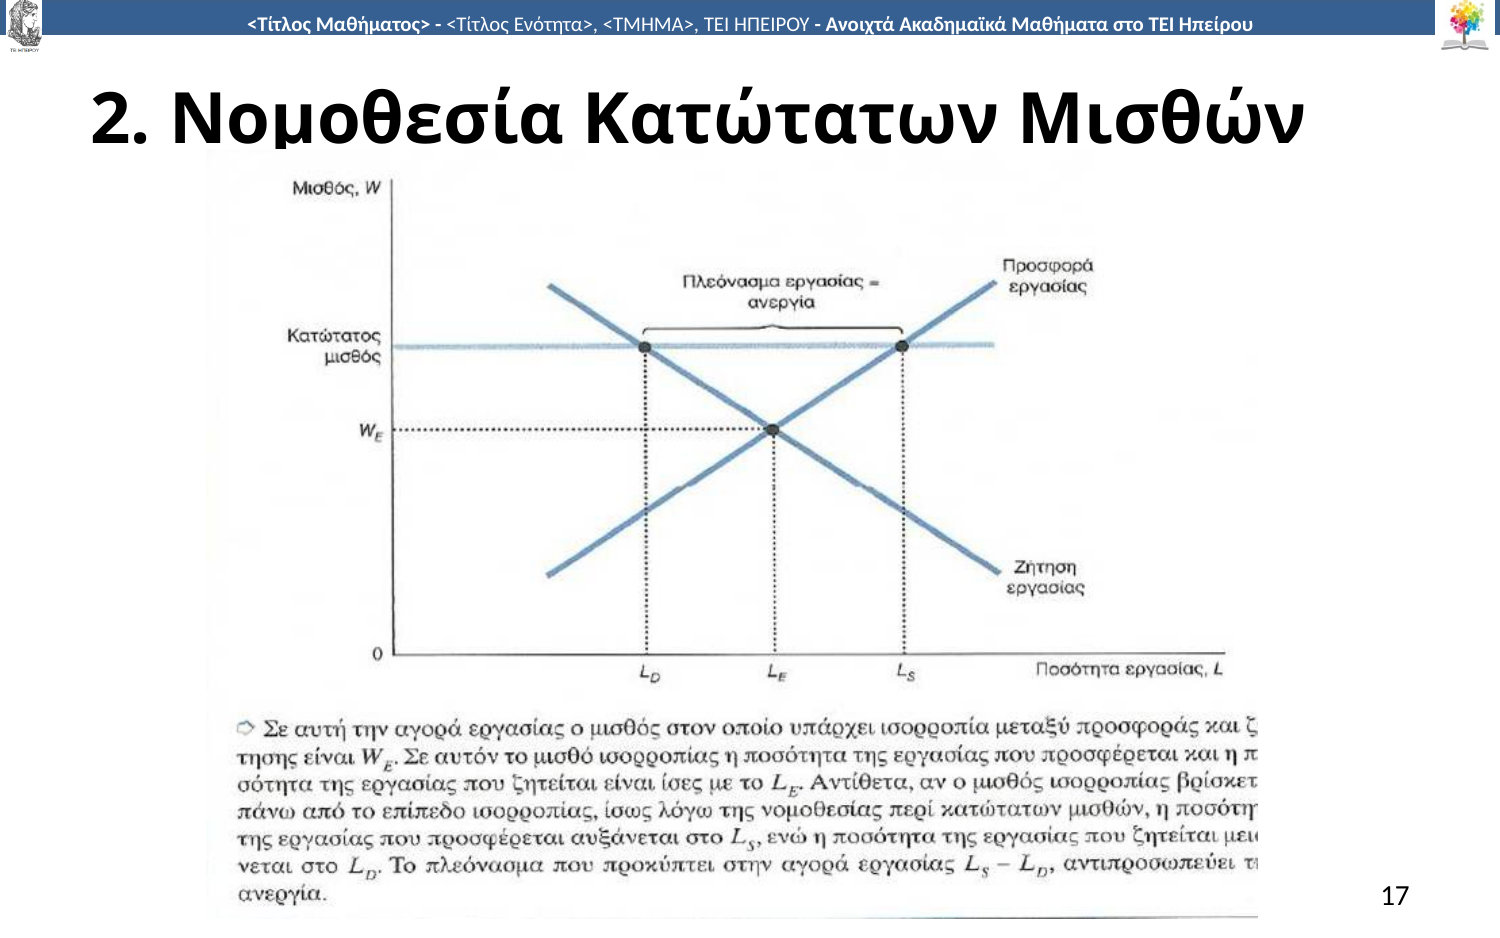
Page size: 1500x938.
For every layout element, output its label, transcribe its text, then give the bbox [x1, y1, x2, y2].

title 2. Νοµοθεσία Κατώτατων Μισθών [75, 37, 1425, 194]
picture [1435, 0, 1495, 52]
picture [6, 0, 42, 54]
picture [206, 149, 1259, 919]
slide_number 17 [1263, 868, 1425, 919]
